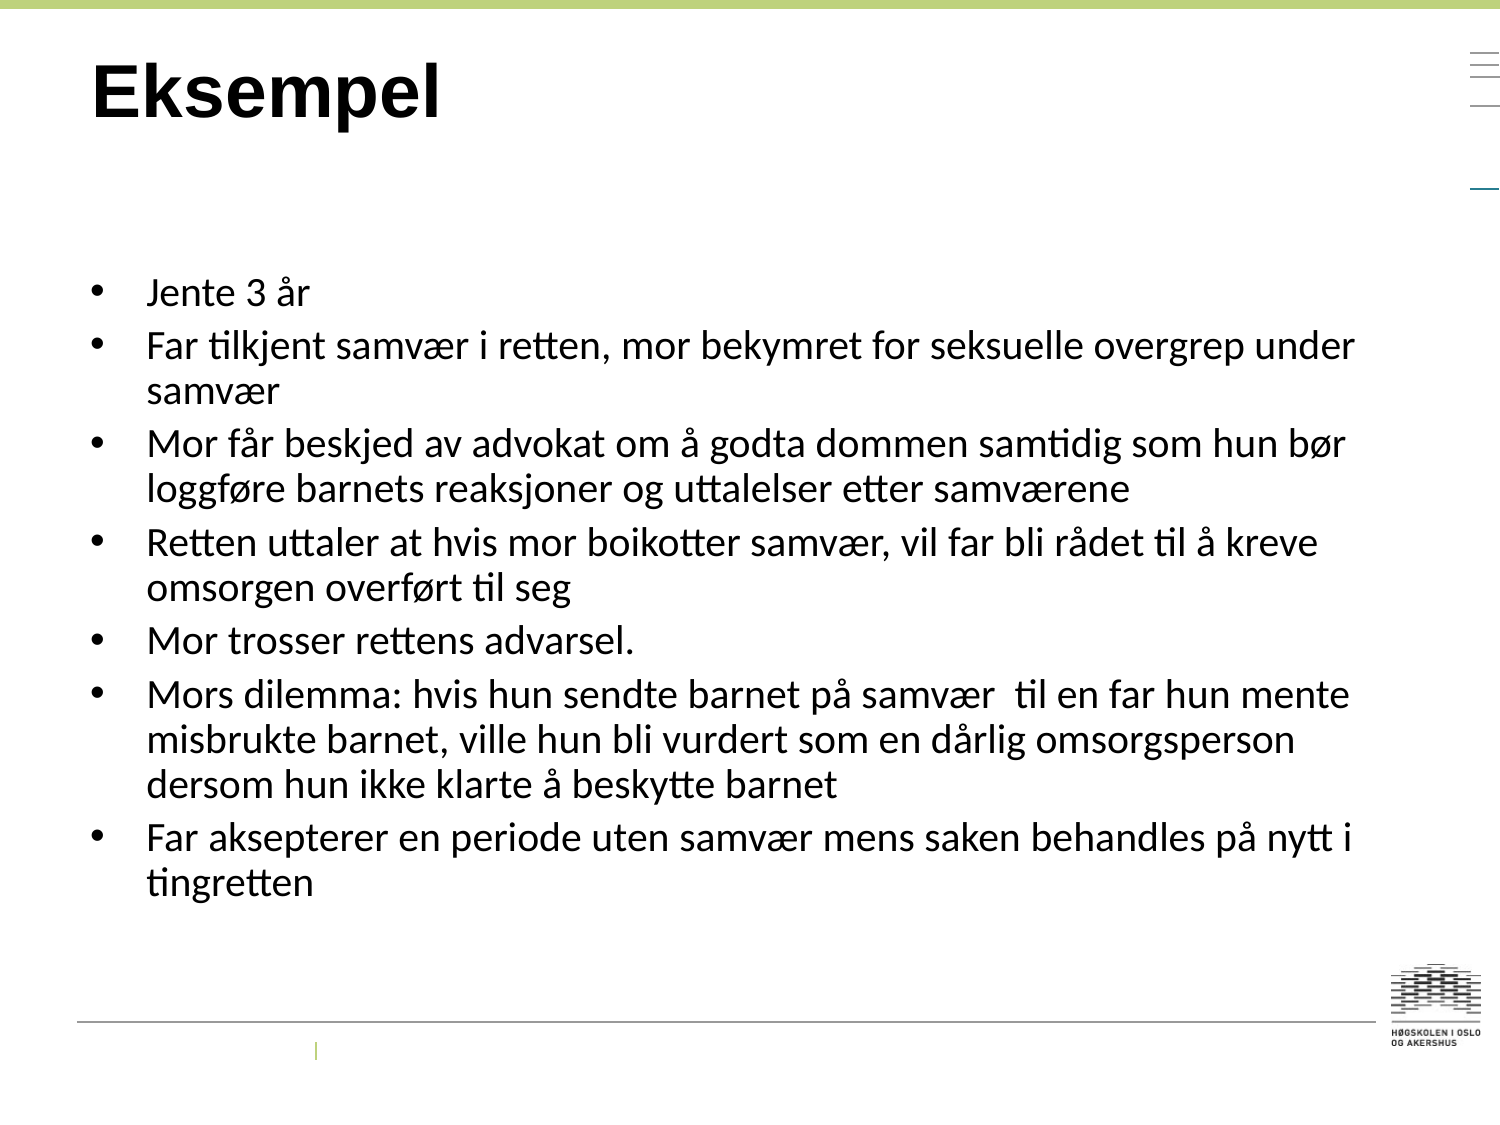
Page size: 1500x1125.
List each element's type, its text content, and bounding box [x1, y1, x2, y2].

picture [1391, 964, 1481, 1046]
list Jente 3 år Far tilkjent samvær i retten, mor bekymret for seksuelle overgrep under samvær Mor får beskjed av advokat om å godta dommen samtidig som hun bør loggføre barnets reaksjoner og uttalelser etter samværene Retten uttaler at hvis mor boikotter samvær, vil far bli rådet til å kreve omsorgen overført til seg Mor trosser rettens advarsel. Mors dilemma: hvis hun sendte barnet på samvær til en far hun mente misbrukte barnet, ville hun bli vurdert som en dårlig omsorgsperson dersom hun ikke klarte å beskytte barnet Far aksepterer en periode uten samvær mens saken behandles på nytt i tingretten [75, 262, 1425, 1005]
title Eksempel [76, 35, 1376, 189]
